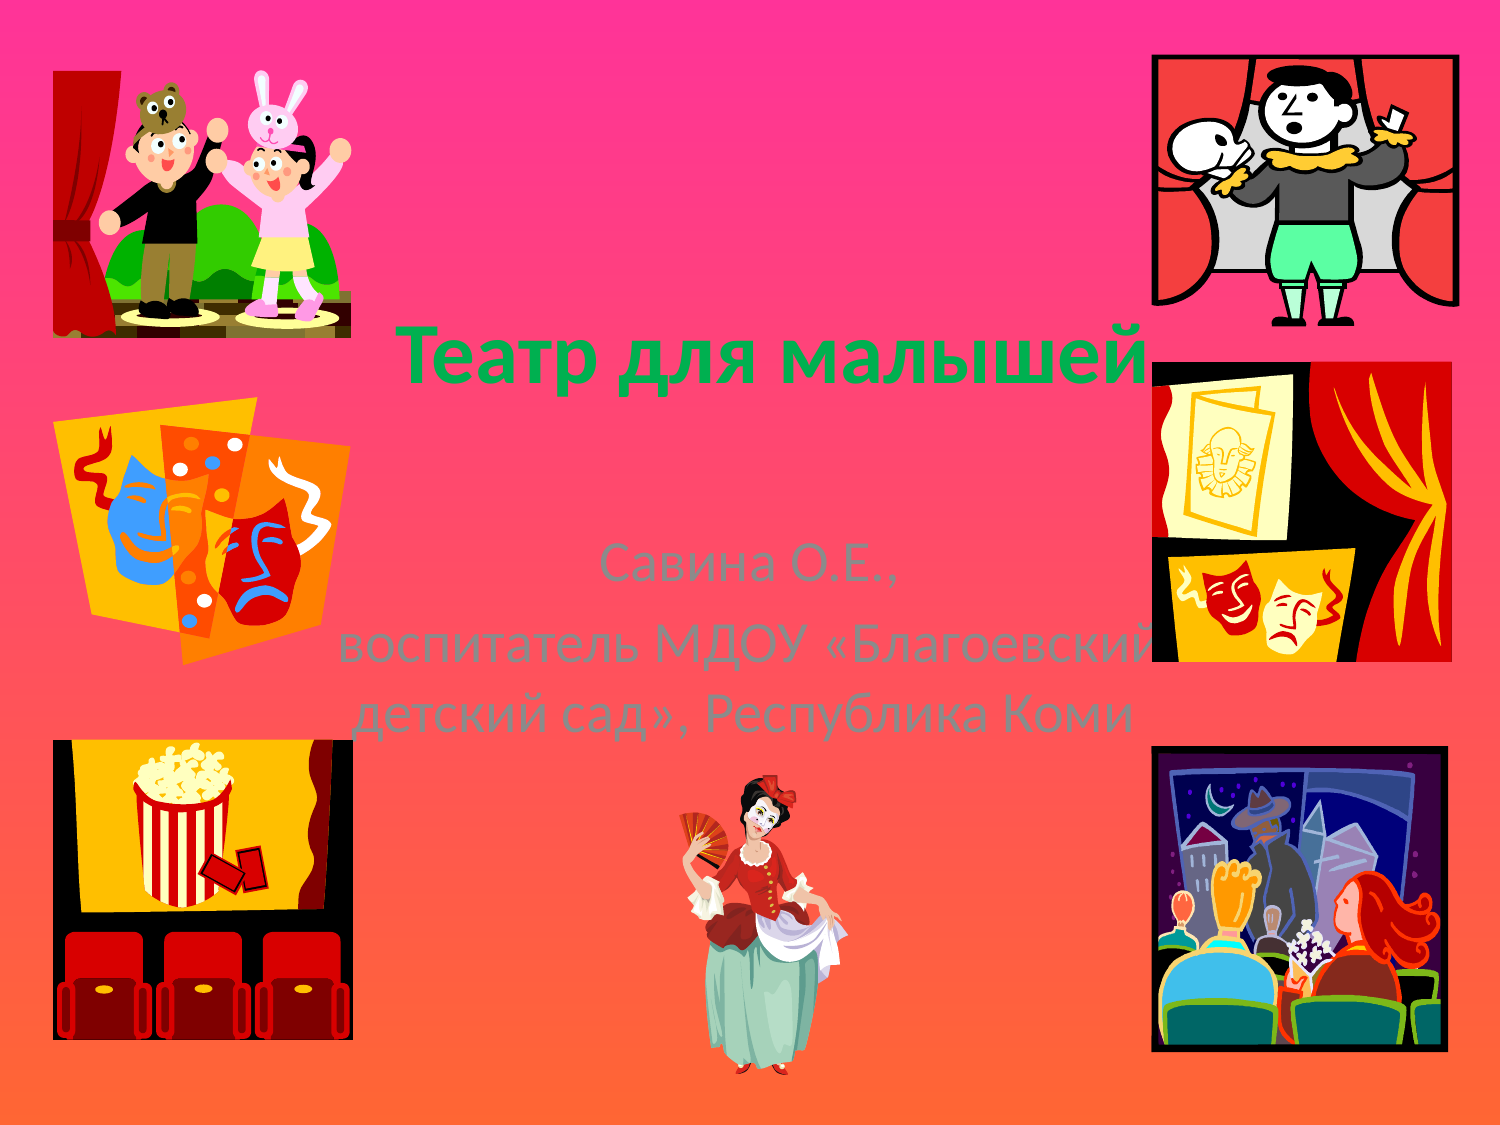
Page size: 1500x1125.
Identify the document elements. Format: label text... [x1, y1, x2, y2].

picture [1151, 361, 1452, 663]
picture [52, 396, 351, 666]
subtitle Савина О.Е., воспитатель МДОУ «Благоевский детский сад», Республика Коми [225, 515, 1275, 821]
picture [52, 739, 354, 1040]
picture [1151, 739, 1454, 1059]
picture [52, 66, 352, 339]
picture [1151, 54, 1460, 327]
picture [678, 774, 849, 1076]
title Театр для малышей [135, 78, 1411, 409]
